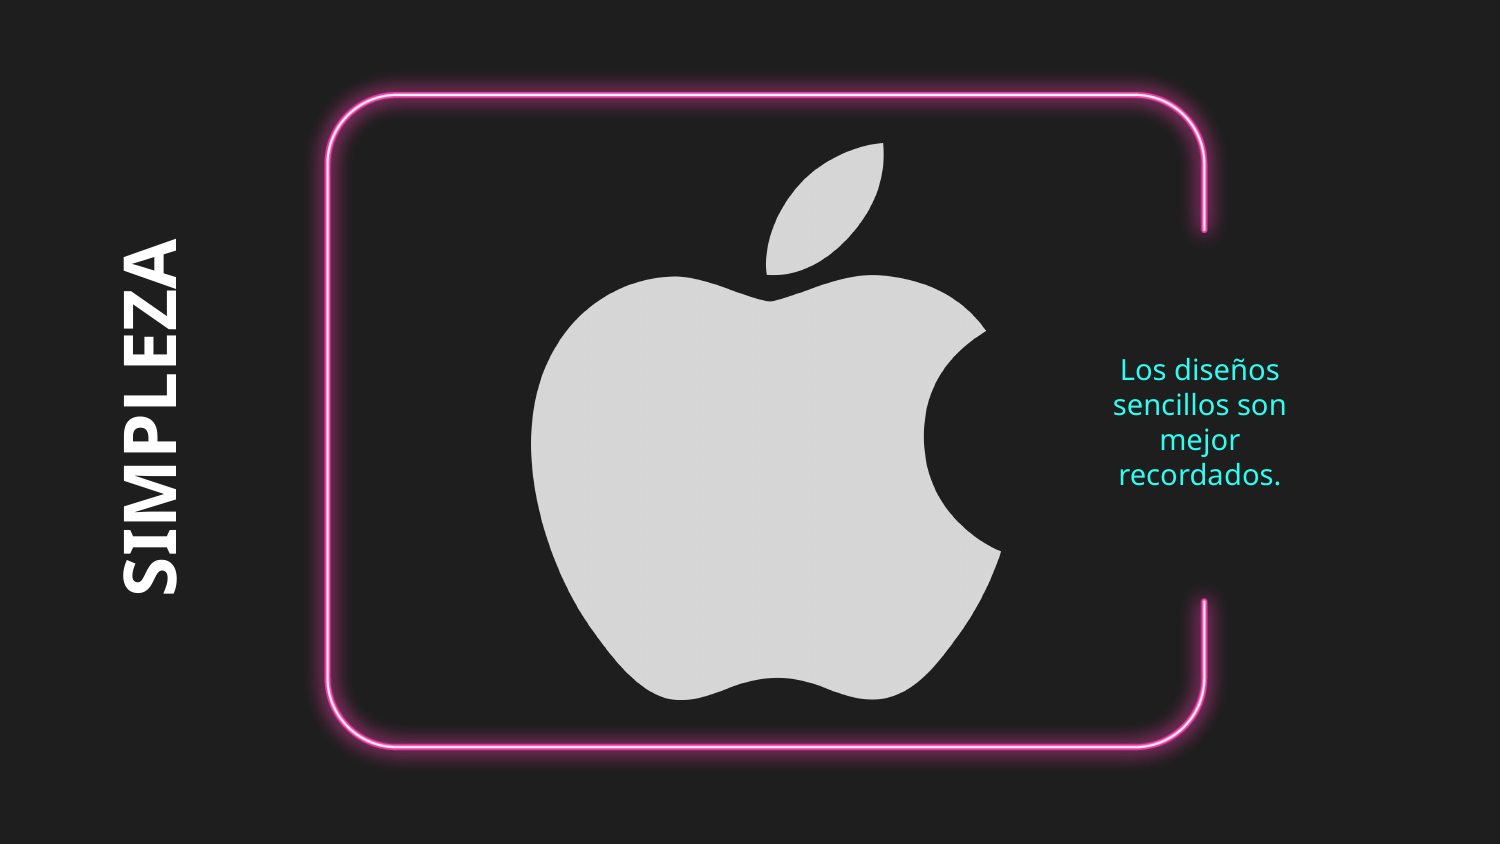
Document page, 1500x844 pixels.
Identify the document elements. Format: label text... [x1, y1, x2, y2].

picture [294, 63, 1238, 780]
subtitle Los diseños sencillos son mejor recordados. [1242, 345, 1308, 498]
title SIMPLEZA [88, 55, 195, 781]
